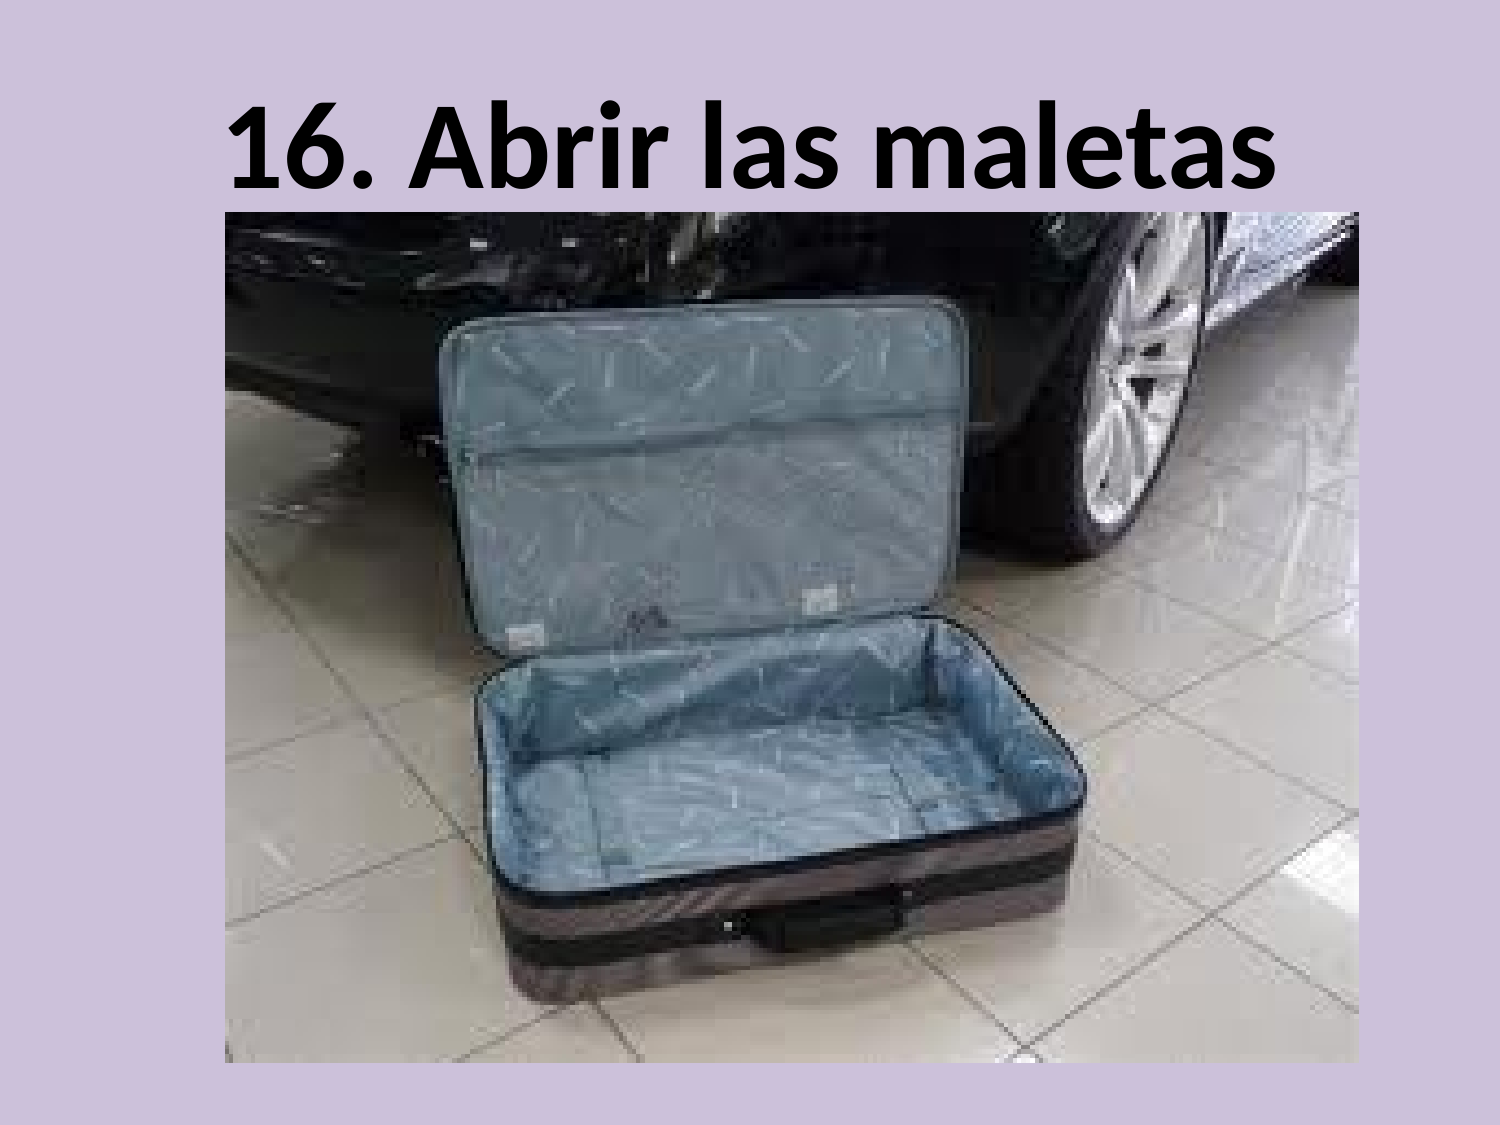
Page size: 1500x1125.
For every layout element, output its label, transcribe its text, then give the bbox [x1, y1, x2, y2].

title 16. Abrir las maletas [75, 45, 1425, 233]
picture [224, 212, 1359, 1063]
